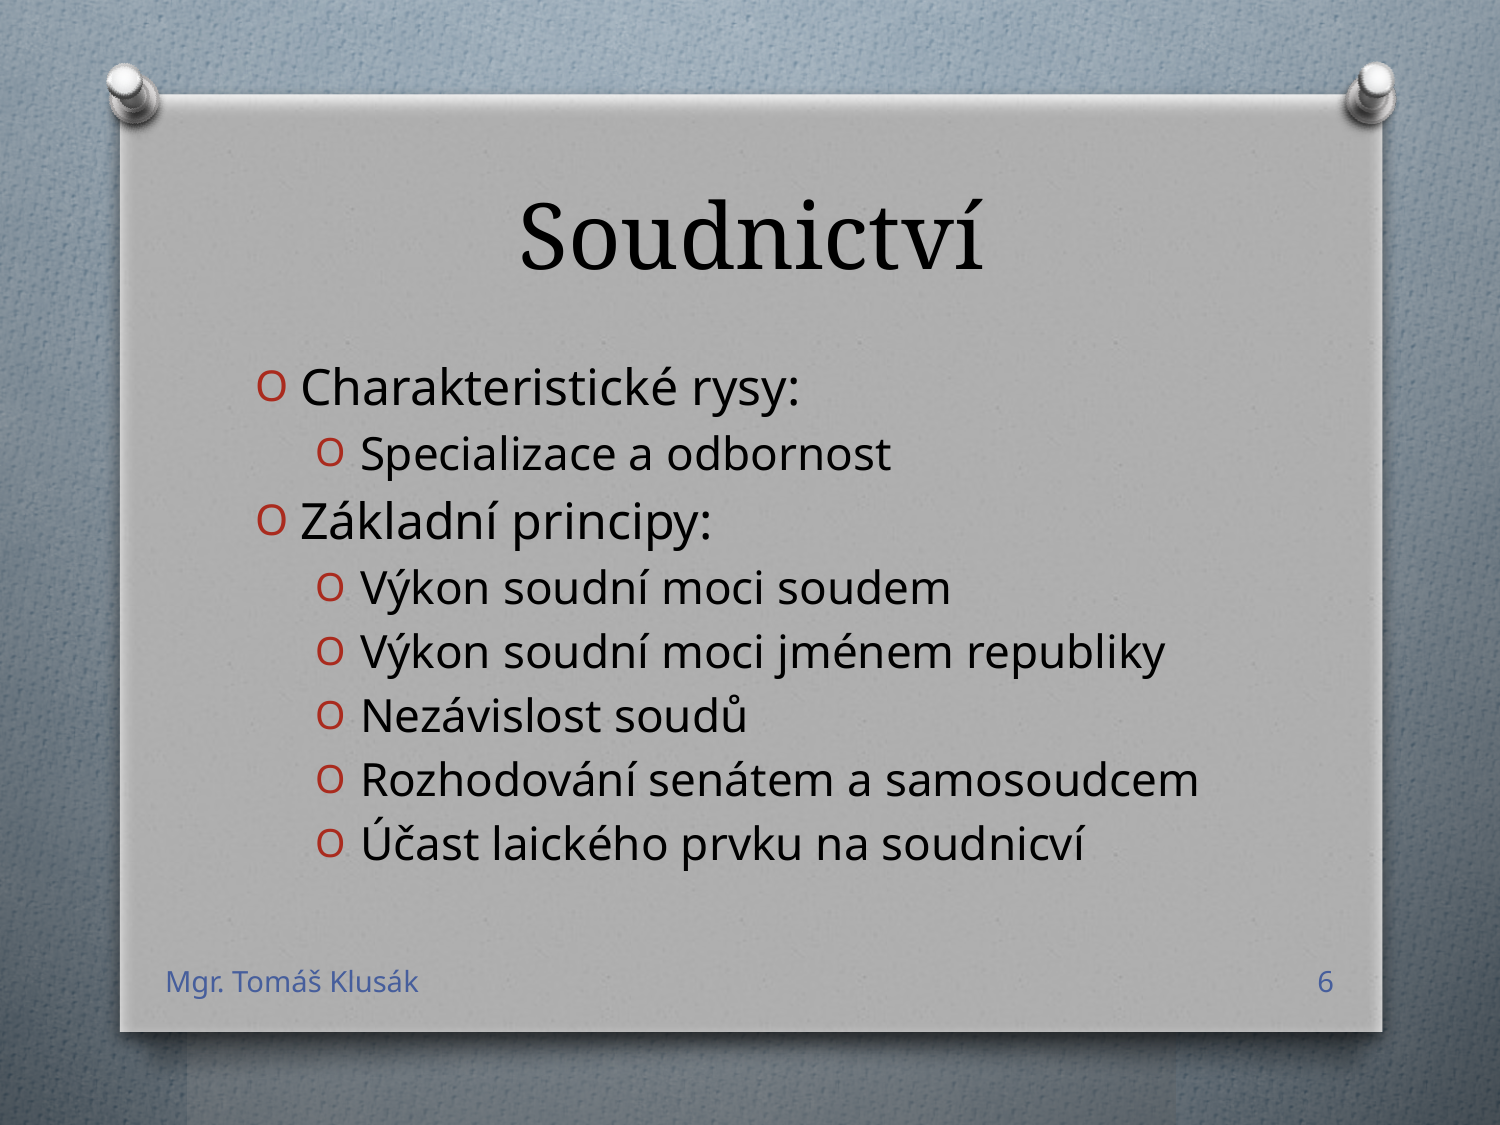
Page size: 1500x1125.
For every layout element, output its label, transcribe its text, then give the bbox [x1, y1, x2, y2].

title Soudnictví [179, 134, 1323, 332]
picture [1317, 35, 1439, 156]
picture [75, 29, 198, 153]
footer Mgr. Tomáš Klusák [150, 952, 1059, 1013]
list Charakteristické rysy: Specializace a odbornost Základní principy: Výkon soudní moci soudem Výkon soudní moci jménem republiky Nezávislost soudů Rozhodování senátem a samosoudcem Účast laického prvku na soudnicví [240, 347, 1257, 939]
slide_number 6 [1258, 952, 1350, 1013]
